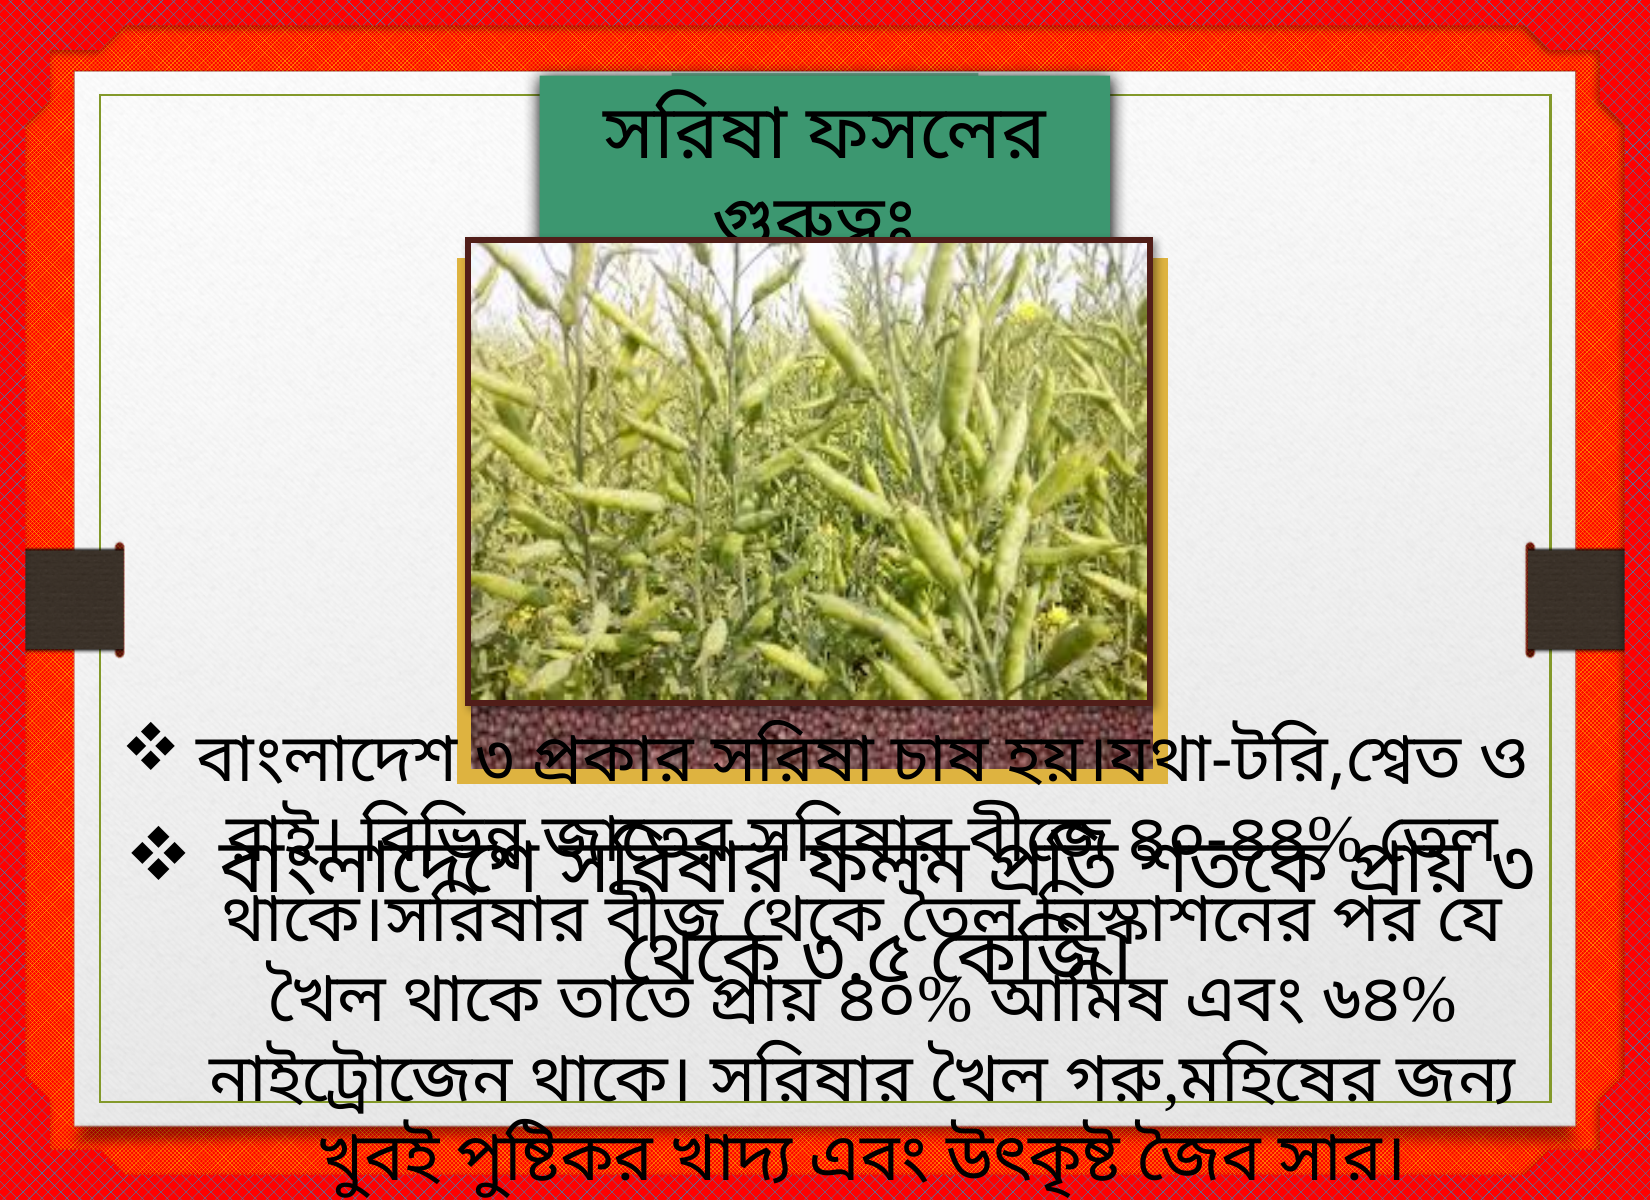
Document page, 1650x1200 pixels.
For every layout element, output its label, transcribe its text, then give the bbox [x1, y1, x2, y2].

picture [470, 242, 1154, 770]
text_box বাংলাদেশ ৩ প্রকার সরিষা চাষ হয়।যথা-টরি,শ্বেত ও রাই। বিভিন্ন জাতের সরিষার বীজে ৪০-৪৪% তেল থাকে।সরিষার বীজ থেকে তৈল নিস্কাশনের পর যে খৈল থাকে তাতে প্রায় ৪০% আমিষ এবং ৬৪% নাইট্রোজেন থাকে। সরিষার খৈল গরু,মহিষের জন্য খুবই পুষ্টিকর খাদ্য এবং উৎকৃষ্ট জৈব সার। [97, 707, 1553, 1200]
picture [27, 27, 1623, 1148]
text_box সরিষা ফসলের গুরুত্বঃ [539, 75, 1111, 235]
text_box [0, 0, 1650, 1200]
text_box বাংলাদেশে সরিষার ফলন প্রতি শতকে প্রায় ৩ থেকে ৩.৫ কেজি। [1553, 810, 1560, 1006]
